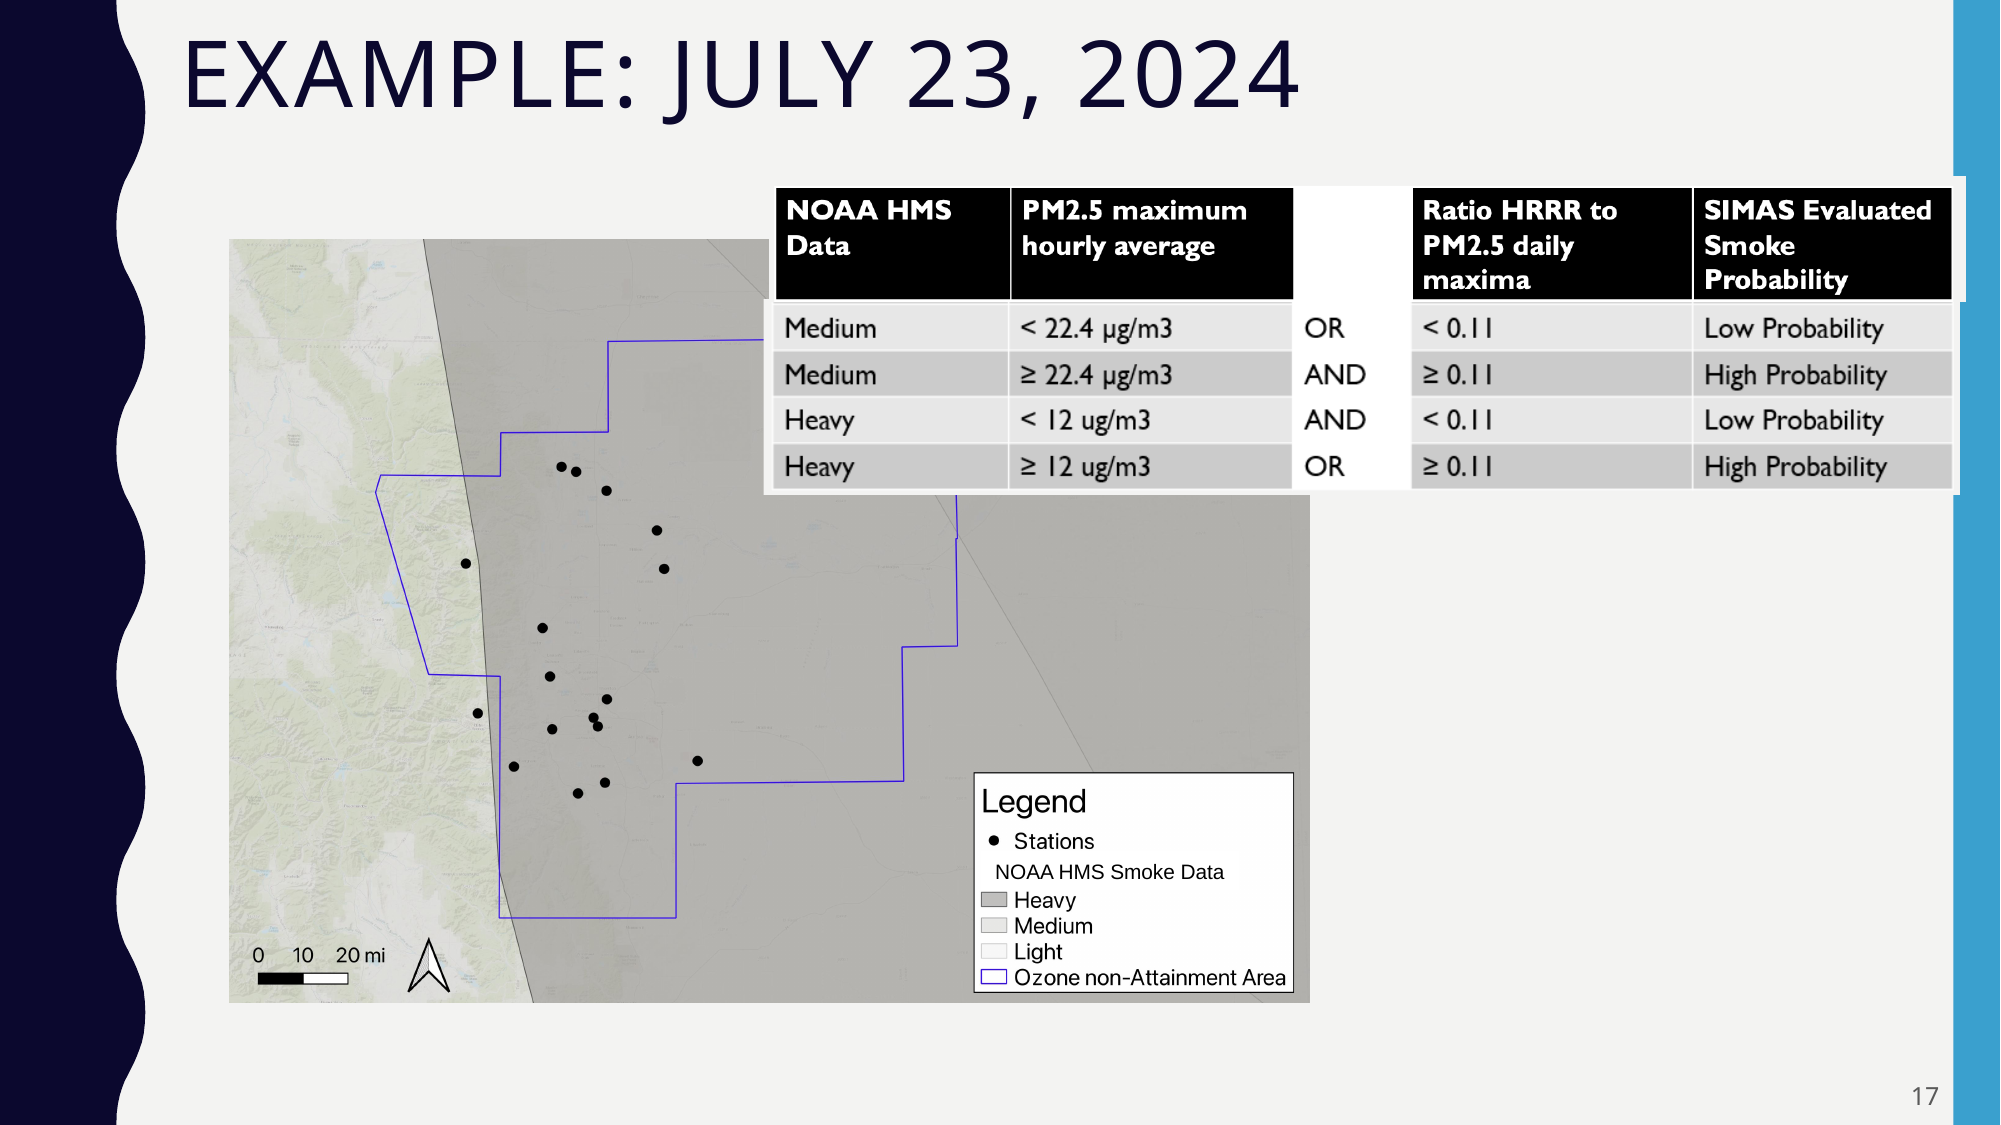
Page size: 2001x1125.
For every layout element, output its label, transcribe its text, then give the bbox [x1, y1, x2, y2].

slide_number 17 [1812, 1068, 1955, 1125]
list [229, 239, 1310, 1003]
title Example: July 23, 2024 [165, 20, 1978, 137]
picture [763, 176, 1966, 495]
